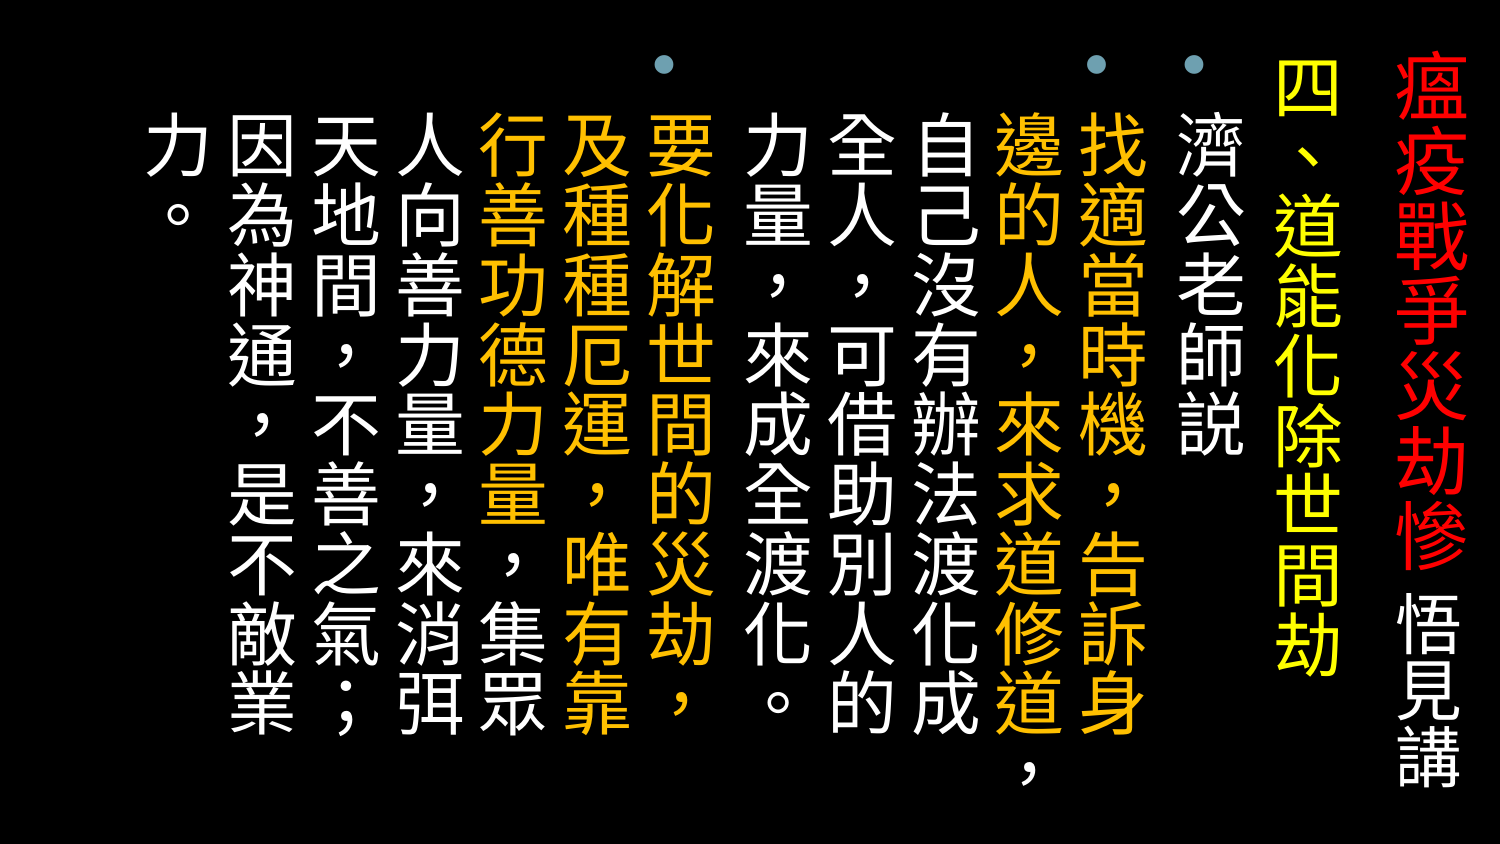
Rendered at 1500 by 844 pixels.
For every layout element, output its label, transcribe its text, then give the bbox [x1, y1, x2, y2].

list 四、道能化除世間劫 濟公老師説 找適當時機，告訴身邊的人，來求道修道，自己沒有辦法渡化成全人，可借助別人的力量，來成全渡化。 要化解世間的災劫，及種種厄運，唯有靠行善功德力量，集眾人向善力量，來消弭天地間，不善之氣；因為神通，是不敵業力。 [29, 31, 1357, 819]
title 瘟疫戰爭災劫慘 悟見講 [1376, 20, 1483, 820]
